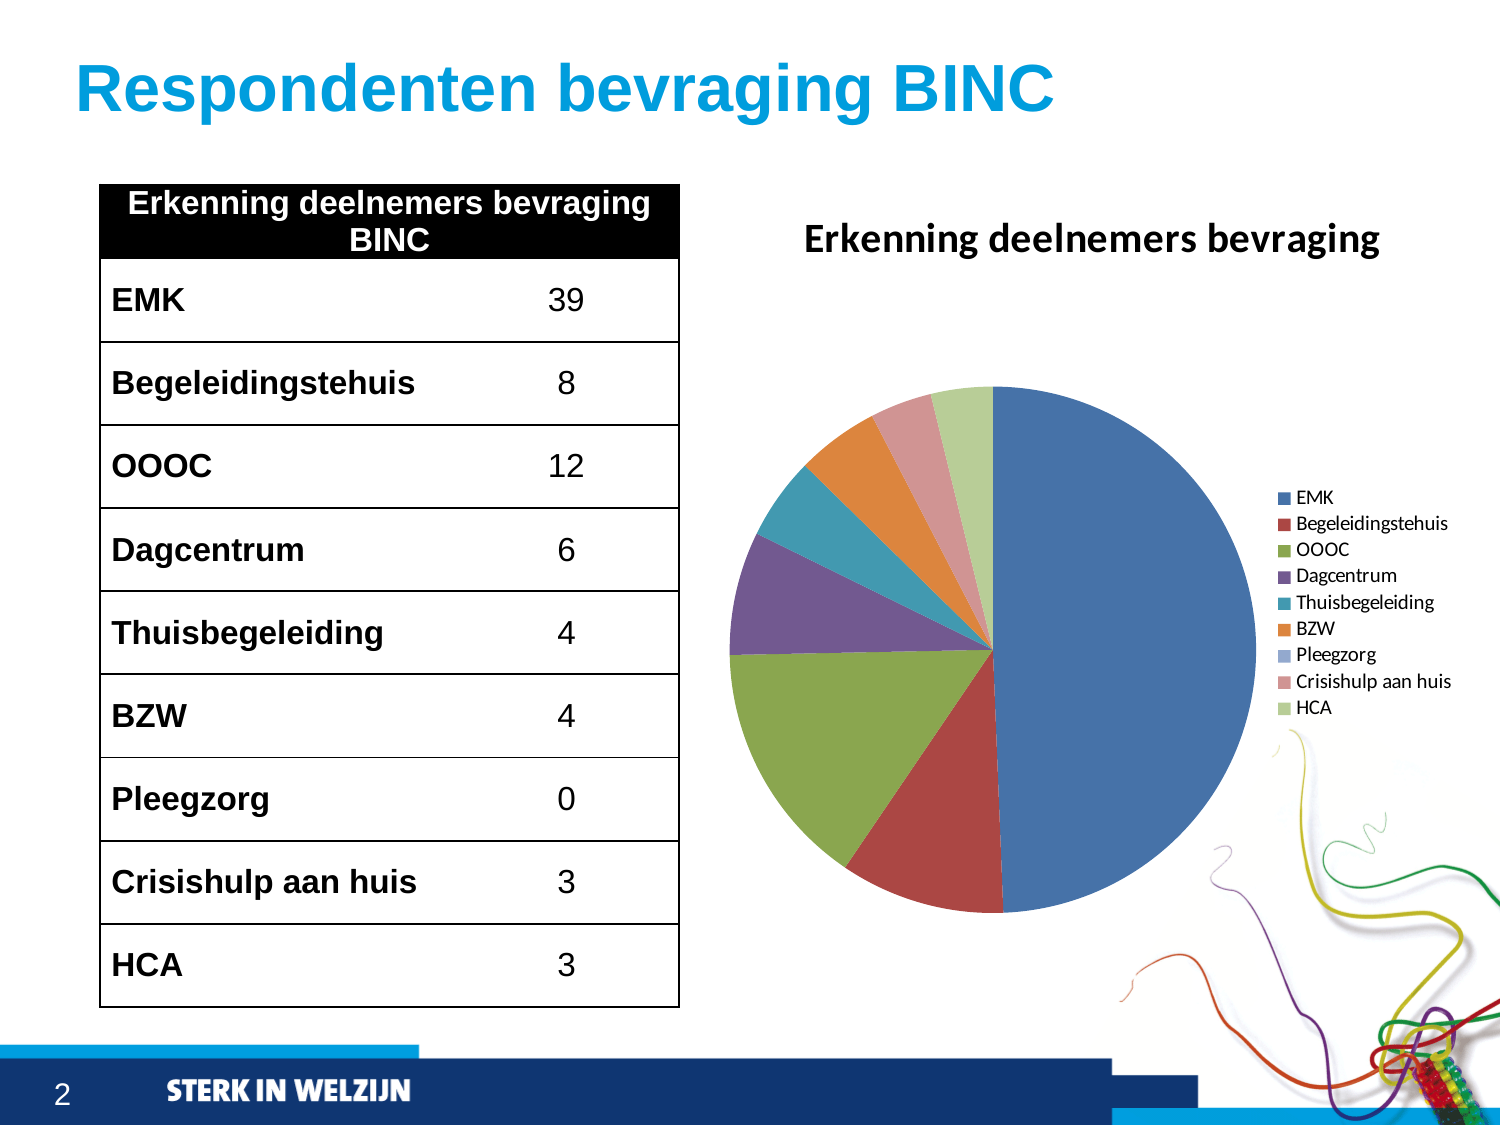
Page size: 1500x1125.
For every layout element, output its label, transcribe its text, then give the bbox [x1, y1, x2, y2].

title Respondenten bevraging BINC [75, 45, 1425, 126]
table_cell Pleegzorg [101, 758, 454, 840]
table_cell Begeleidingstehuis [101, 343, 454, 424]
table_cell Crisishulp aan huis [101, 842, 454, 923]
table_cell 6 [454, 509, 678, 590]
table_cell 3 [454, 842, 678, 923]
table_cell BZW [101, 675, 454, 757]
table_cell HCA [101, 925, 454, 1006]
table_cell 0 [454, 758, 678, 840]
picture [0, 0, 1500, 1125]
table_cell OOOC [101, 426, 454, 507]
table_cell 4 [454, 592, 678, 673]
table_cell 39 [454, 259, 678, 341]
table_cell 3 [454, 925, 678, 1006]
table_cell EMK [101, 259, 454, 341]
table_header Erkenning deelnemers bevraging BINC [101, 185, 678, 258]
table_cell Thuisbegeleiding [101, 592, 454, 673]
table_cell 8 [454, 343, 678, 424]
table_cell 12 [454, 426, 678, 507]
table_cell Dagcentrum [101, 509, 454, 590]
table_cell 4 [454, 675, 678, 757]
chart [714, 184, 1471, 1024]
